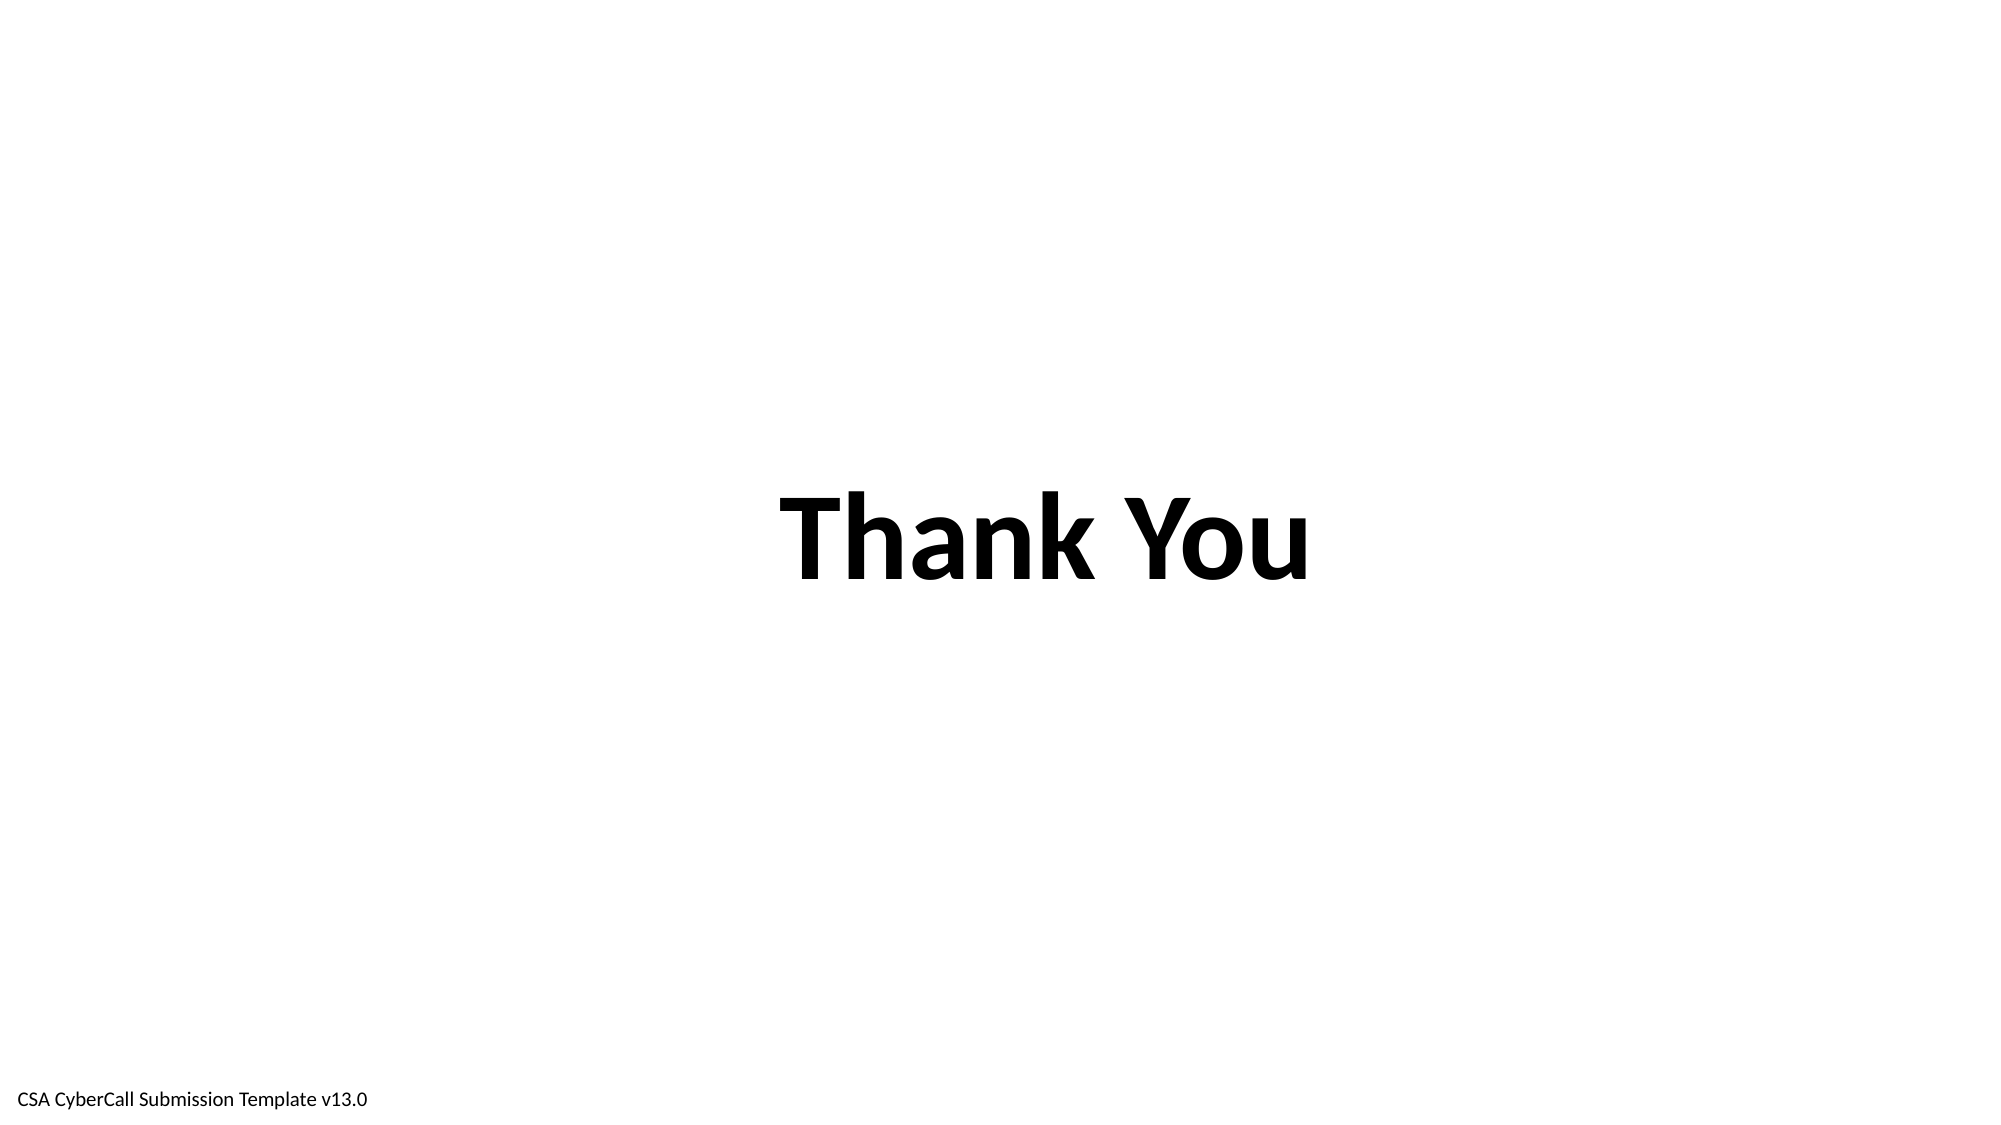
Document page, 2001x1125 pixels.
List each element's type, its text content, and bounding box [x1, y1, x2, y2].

title Thank You [196, 408, 1897, 651]
